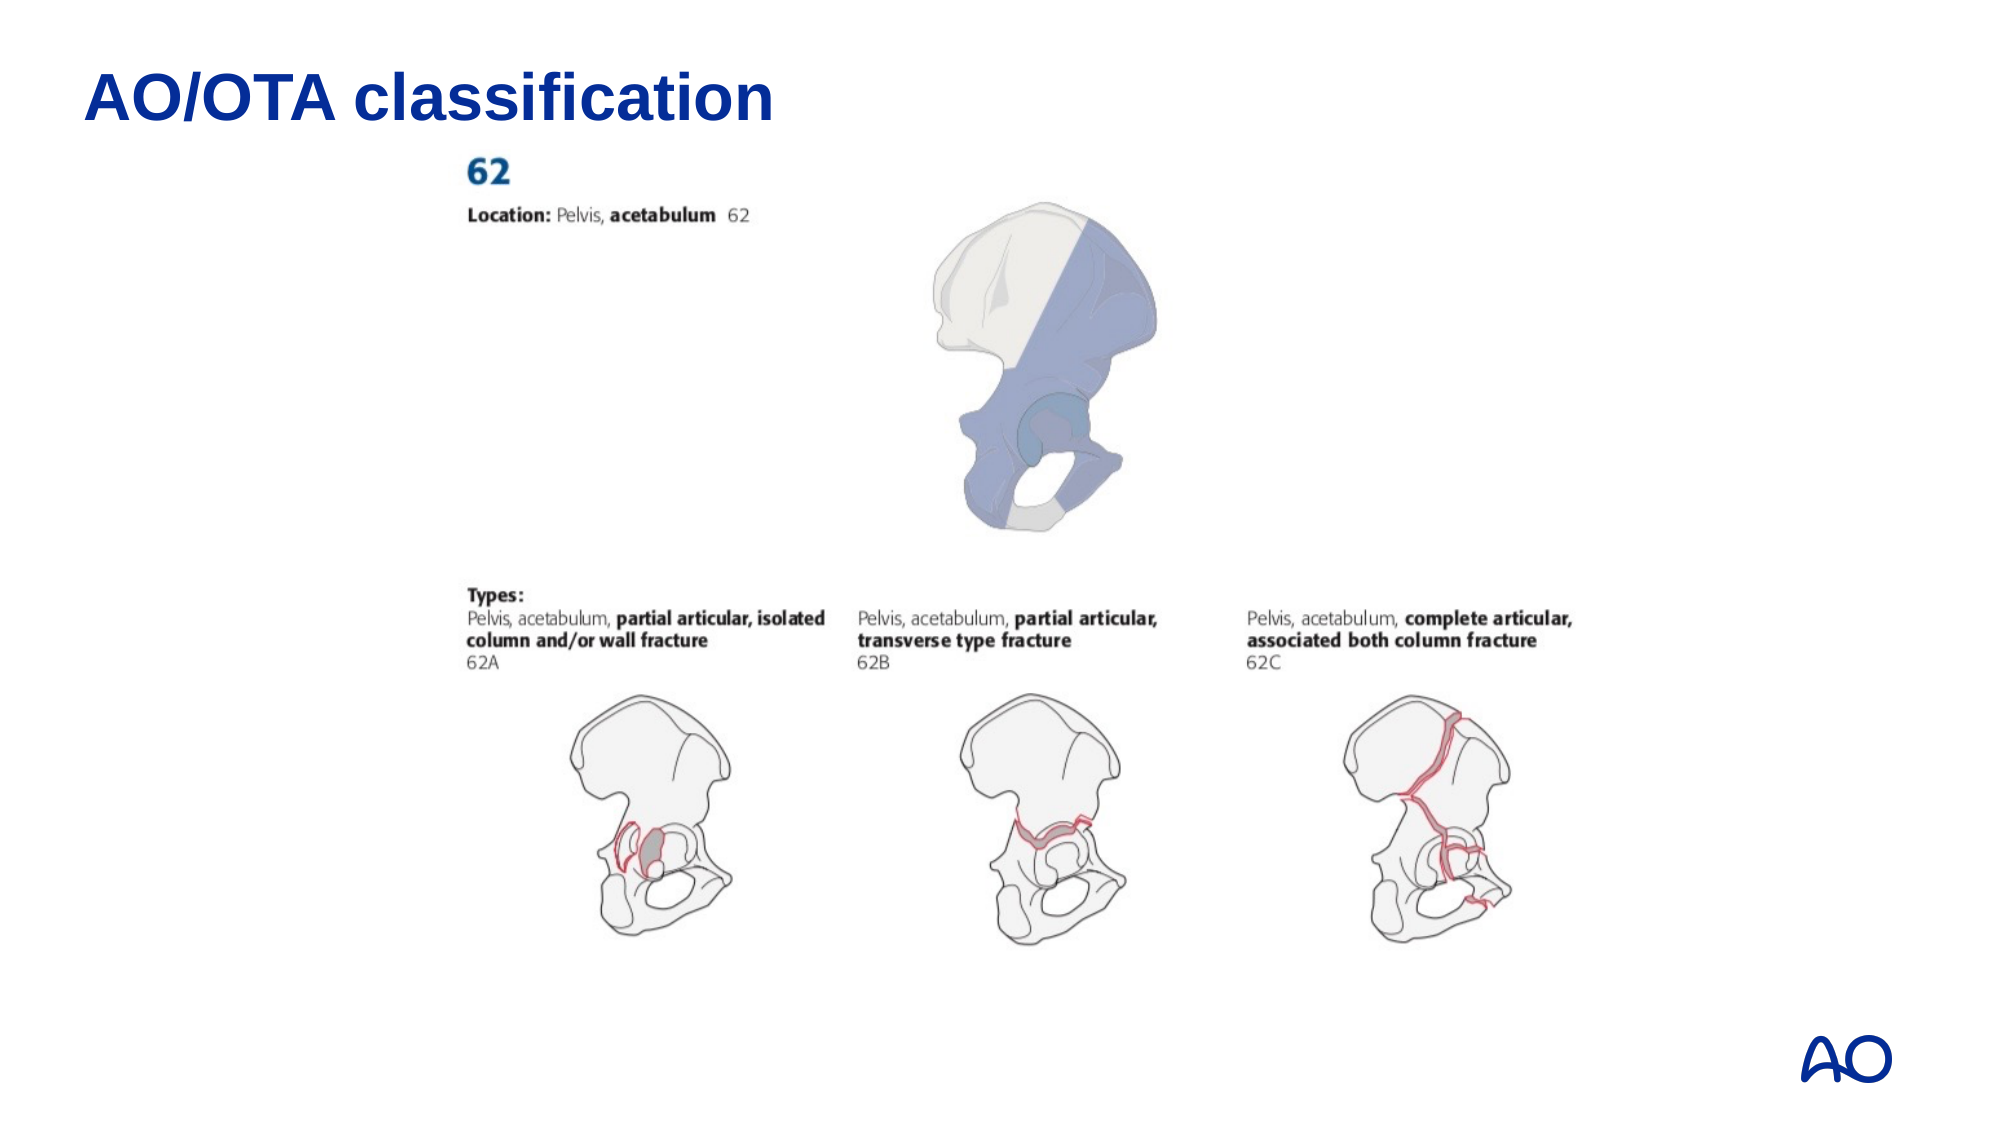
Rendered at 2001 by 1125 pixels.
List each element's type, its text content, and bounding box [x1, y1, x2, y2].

picture [406, 148, 1592, 960]
title AO/OTA classification [83, 62, 1894, 213]
picture [1801, 1035, 1892, 1083]
